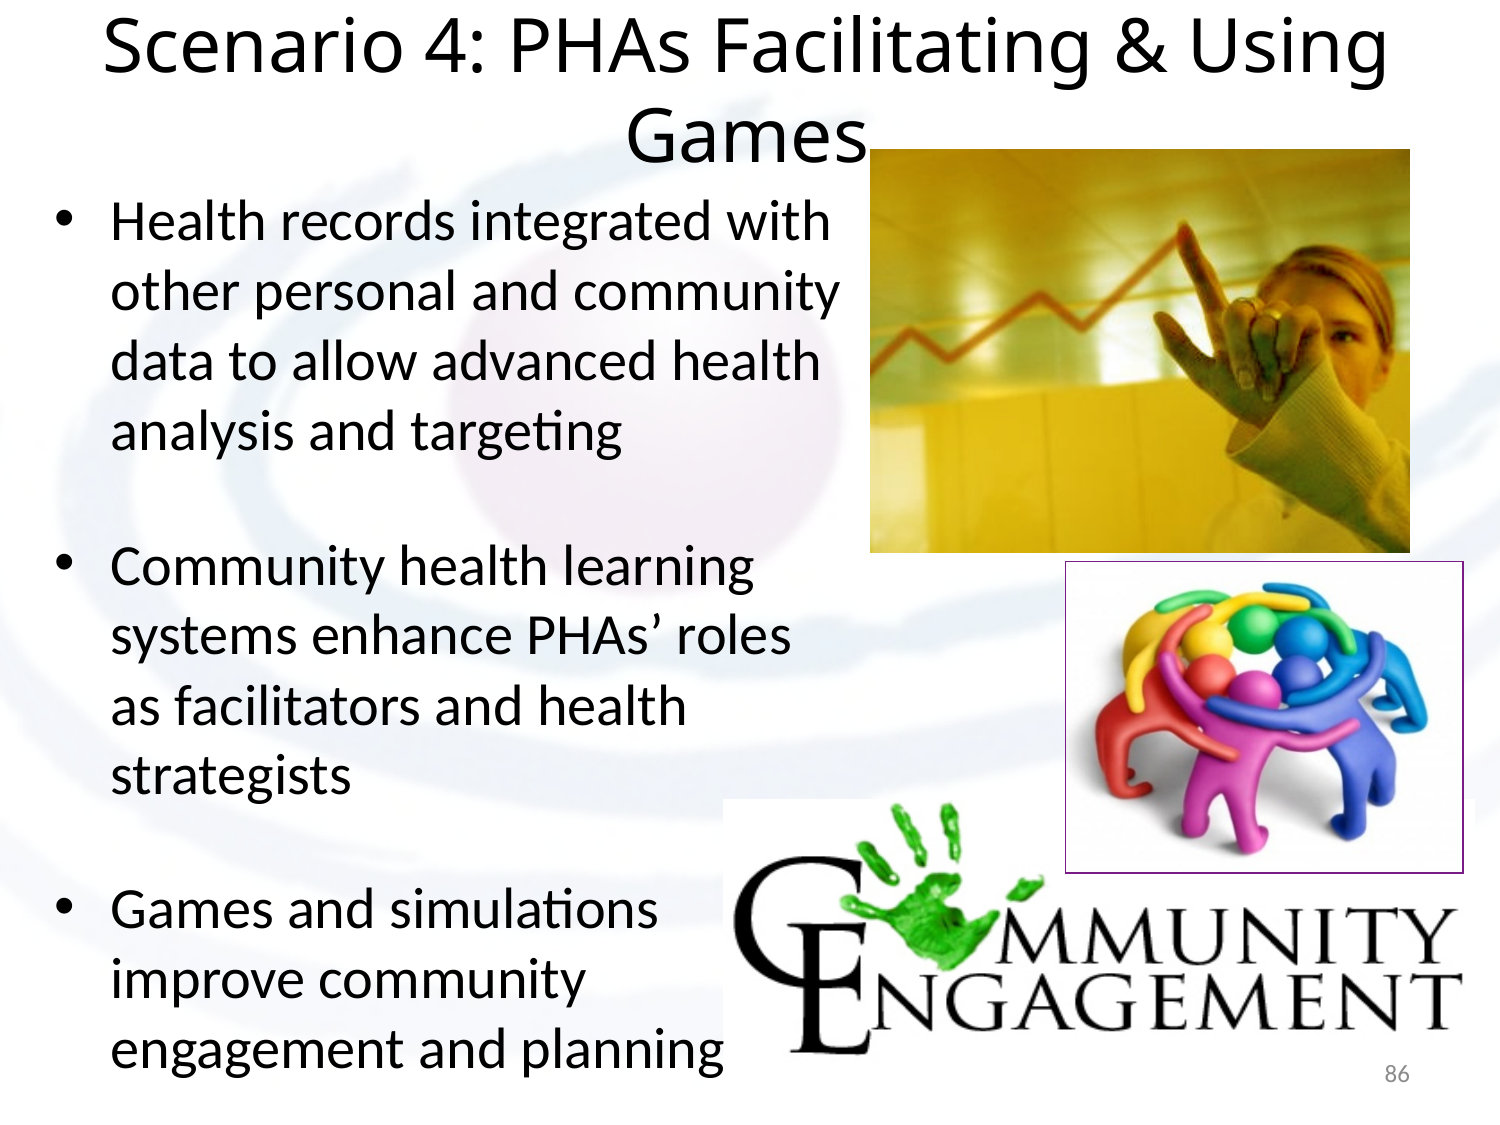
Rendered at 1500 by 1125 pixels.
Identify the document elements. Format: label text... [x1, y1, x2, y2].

slide_number 86 [1074, 1075, 1425, 1103]
list Health records integrated with other personal and community data to allow advanced health analysis and targeting Community health learning systems enhance PHAs’ roles as facilitators and health strategists Games and simulations improve community engagement and planning [39, 174, 871, 1125]
text_box Scenario 4: PHAs Facilitating & Using Games [0, 24, 1497, 150]
picture [0, 0, 1500, 1125]
